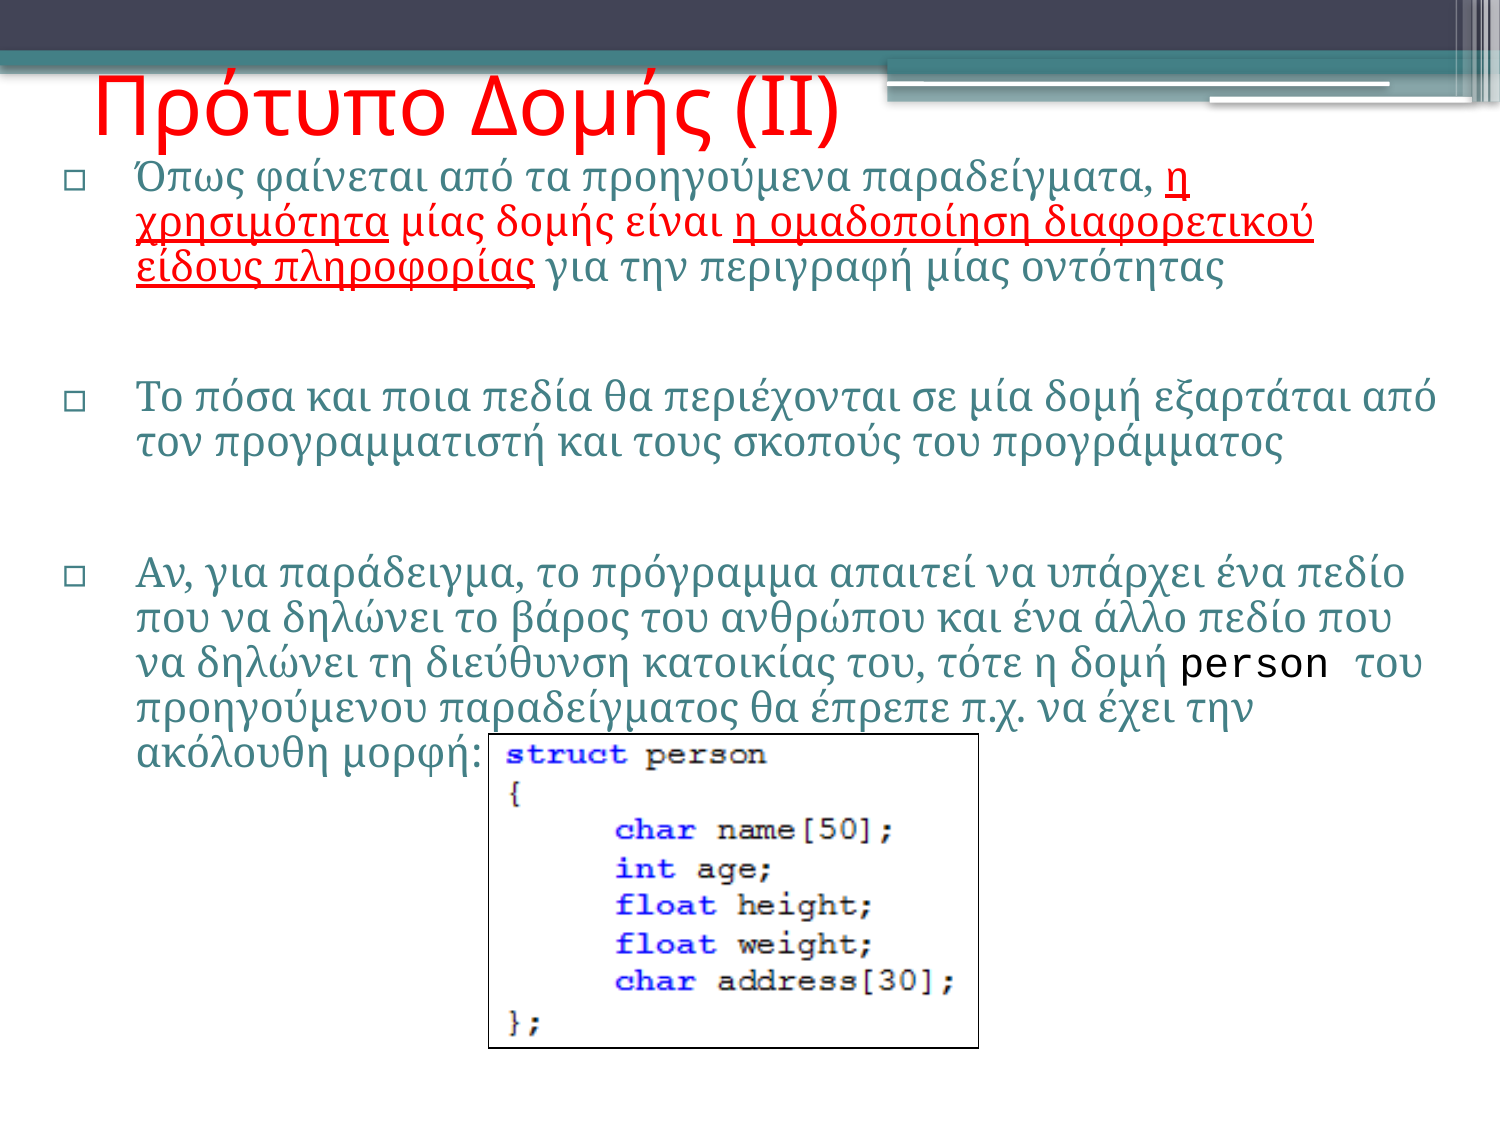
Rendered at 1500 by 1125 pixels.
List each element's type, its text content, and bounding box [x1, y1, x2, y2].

title Πρότυπο Δομής (ΙΙ) [77, 8, 1432, 147]
picture [488, 734, 978, 1048]
list Όπως φαίνεται από τα προηγούμενα παραδείγματα, η χρησιμότητα μίας δομής είναι η ομαδοποίηση διαφορετικού είδους πληροφορίας για την περιγραφή μίας οντότητας Το πόσα και ποια πεδία θα περιέχονται σε μία δομή εξαρτάται από τον προγραμματιστή και τους σκοπούς του προγράμματος Αν, για παράδειγμα, το πρόγραμμα απαιτεί να υπάρχει ένα πεδίο που να δηλώνει το βάρος του ανθρώπου και ένα άλλο πεδίο που να δηλώνει τη διεύθυνση κατοικίας του, τότε η δομή person του προηγούμενου παραδείγματος θα έπρεπε π.χ. να έχει την ακόλουθη μορφή: [0, 147, 1457, 1079]
